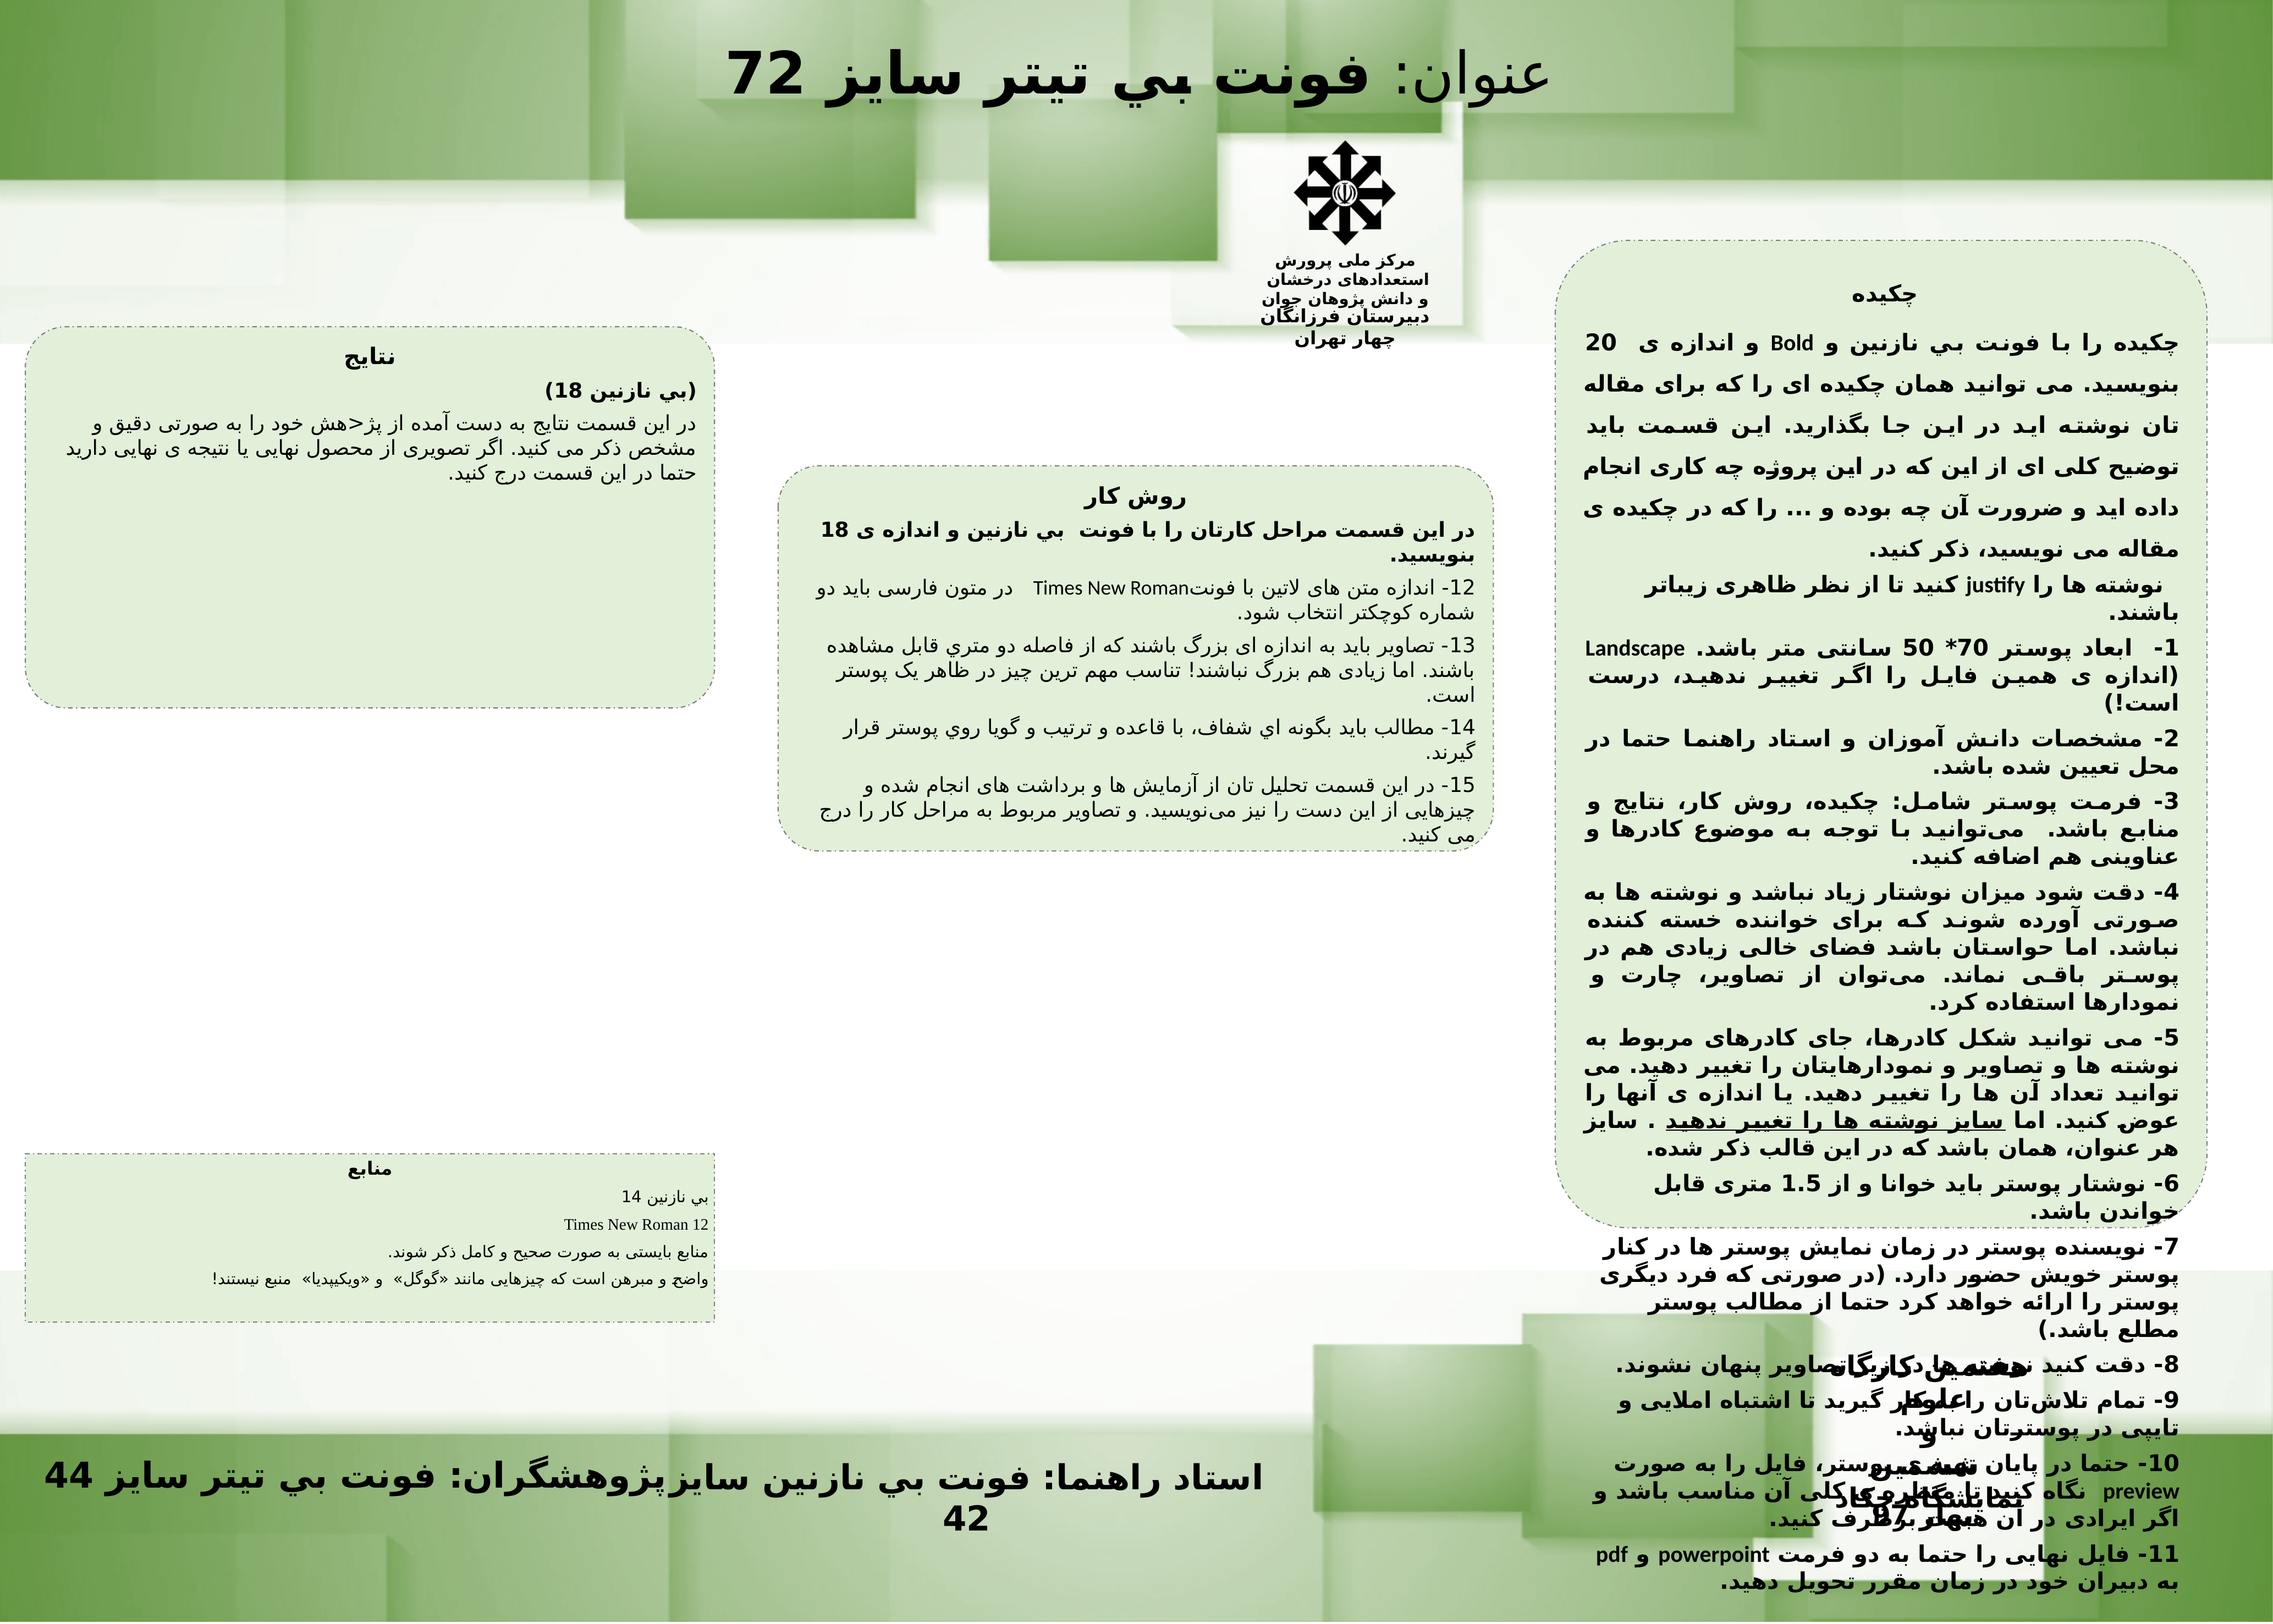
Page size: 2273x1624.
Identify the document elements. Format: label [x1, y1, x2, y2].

text_box [0, 0, 2273, 1622]
picture [1289, 135, 1401, 247]
